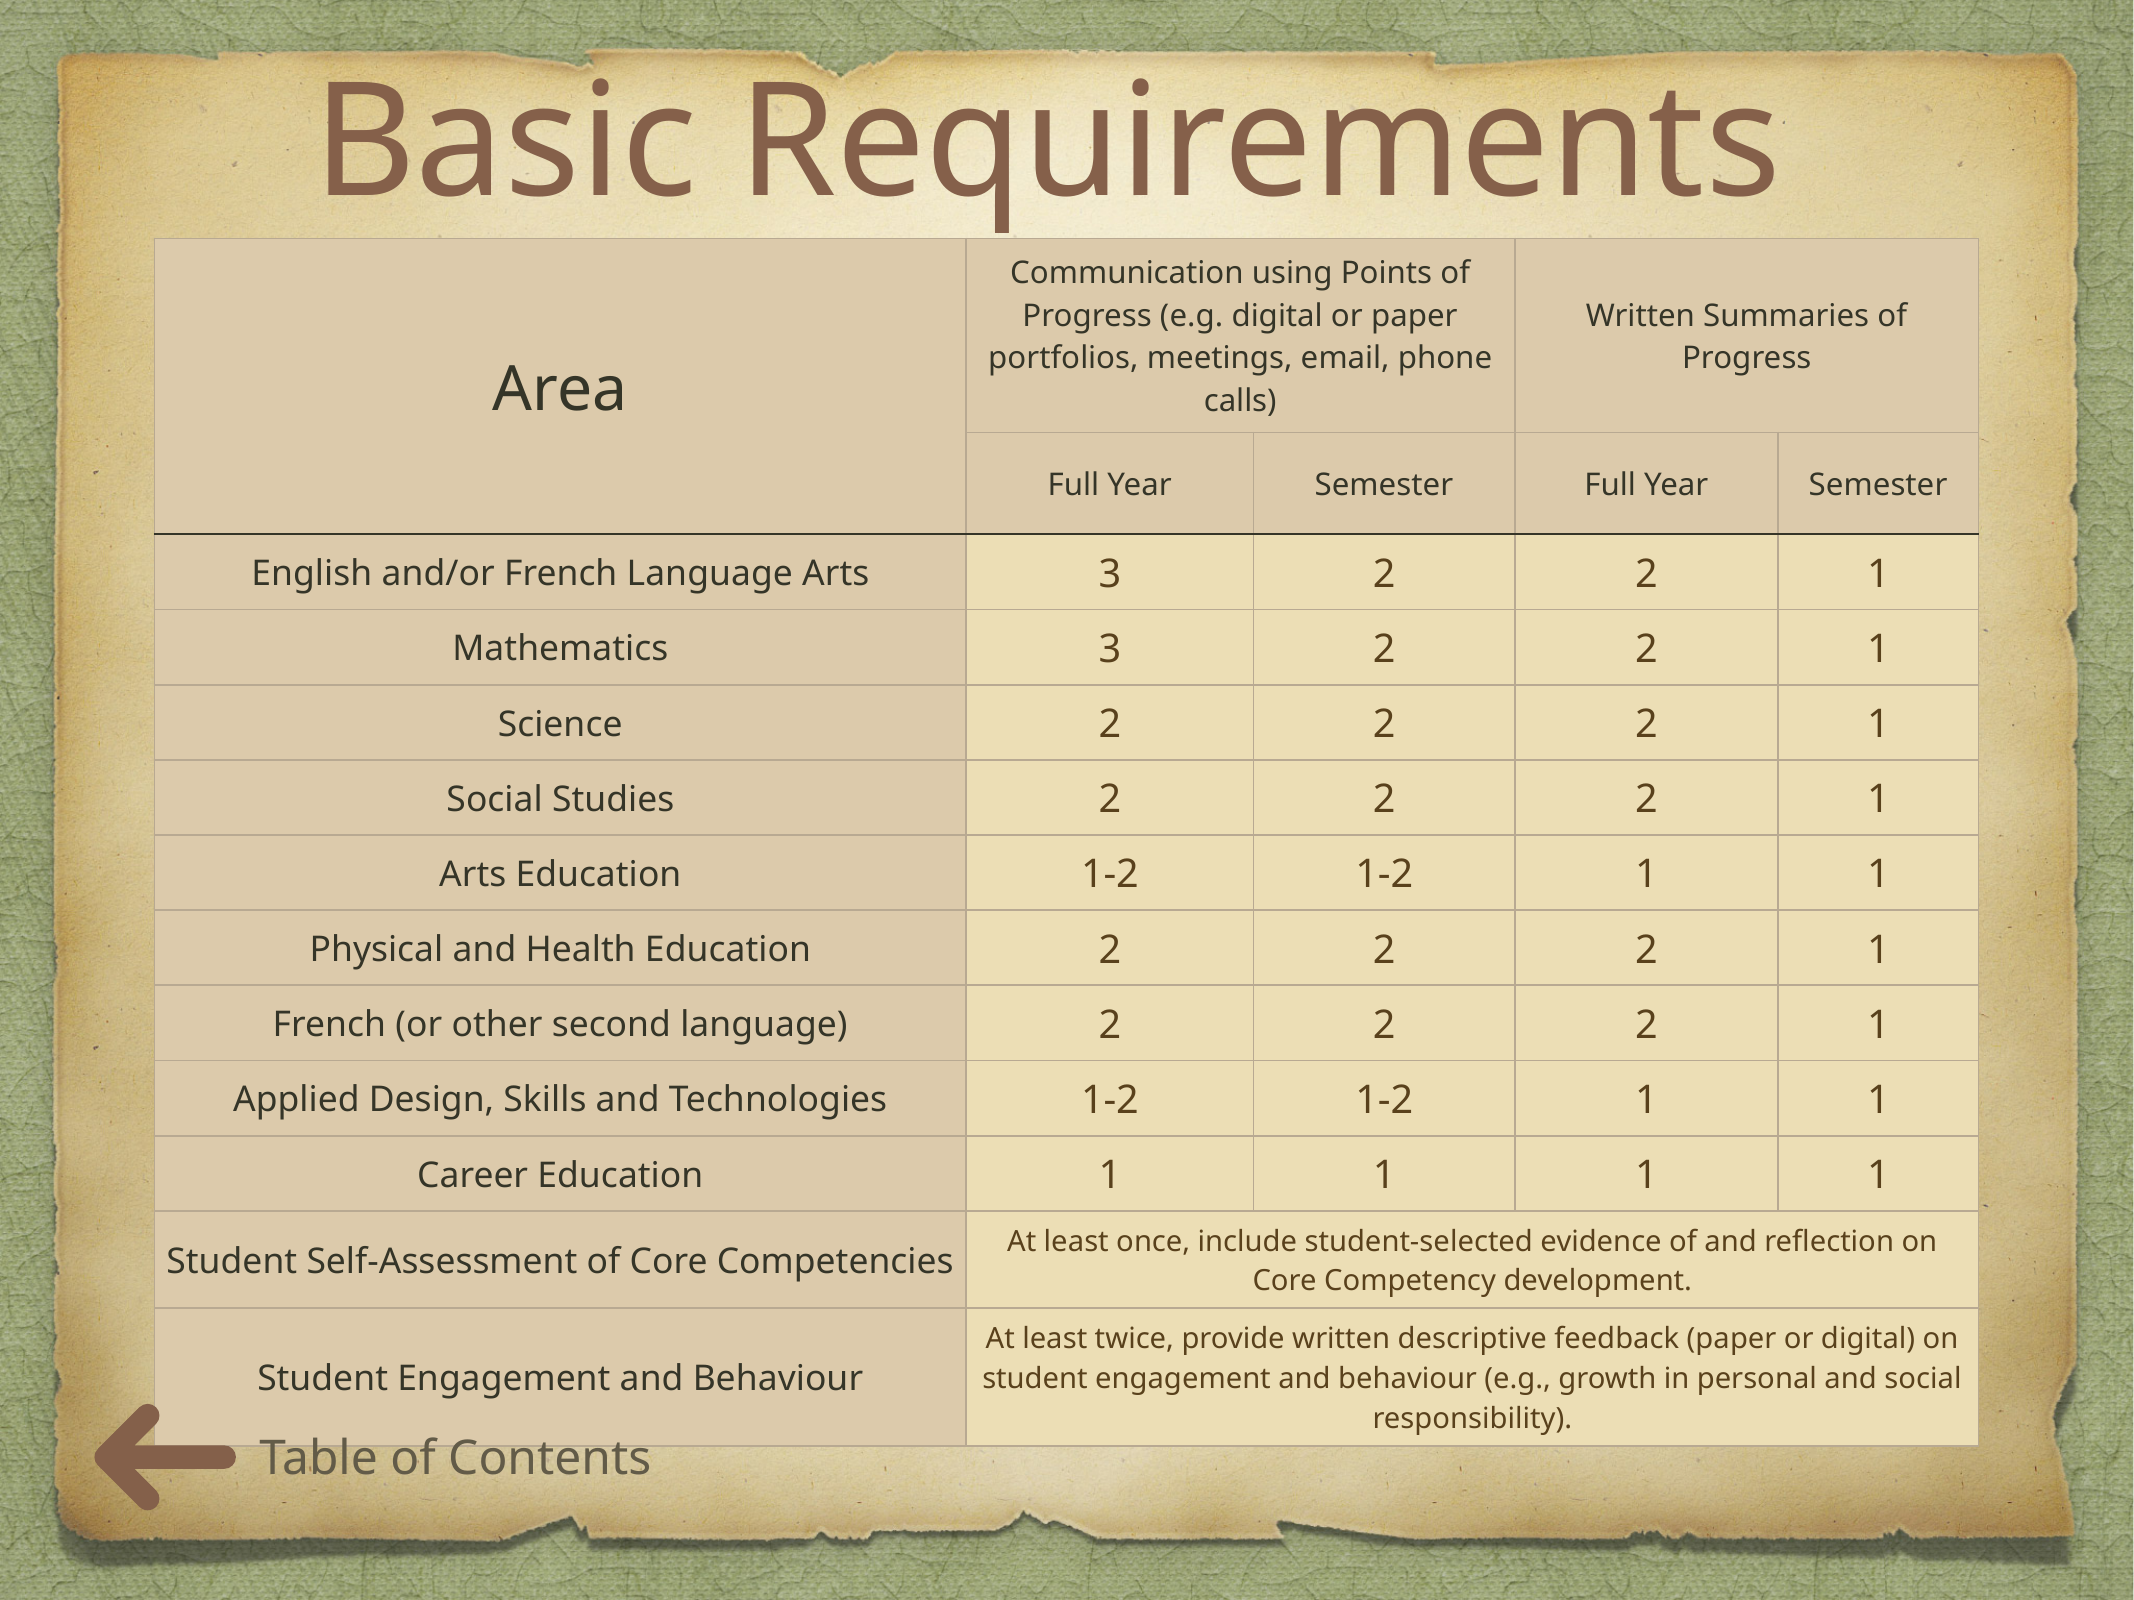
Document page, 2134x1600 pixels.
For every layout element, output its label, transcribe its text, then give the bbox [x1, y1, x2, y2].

table_cell 1 [1779, 610, 1978, 684]
table_cell Science [155, 686, 965, 759]
table_cell 2 [1254, 986, 1514, 1060]
table_cell 3 [967, 610, 1253, 684]
table_cell 2 [1254, 911, 1514, 984]
table_cell Full Year [967, 433, 1253, 533]
table_cell 1-2 [967, 1061, 1253, 1135]
table_cell 1-2 [1254, 836, 1514, 909]
table_header Communication using Points of Progress (e.g. digital or paper portfolios, meetings, email, phone calls) [967, 239, 1514, 432]
table_cell 1 [1779, 1061, 1978, 1135]
table_cell 2 [1516, 610, 1777, 684]
table_cell 2 [1516, 761, 1777, 834]
table_cell 2 [1254, 686, 1514, 759]
table_cell 2 [1254, 535, 1514, 609]
table_cell 2 [1516, 686, 1777, 759]
table_cell Full Year [1516, 433, 1777, 533]
title Basic Requirements [161, 11, 1934, 238]
picture [0, 0, 2134, 1600]
table_cell French (or other second language) [155, 986, 965, 1060]
table_cell 1 [1779, 836, 1978, 909]
table_cell 1 [1516, 836, 1777, 909]
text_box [94, 1403, 656, 1511]
table_cell 1-2 [967, 836, 1253, 909]
table_cell 2 [1254, 761, 1514, 834]
table_header Written Summaries of Progress [1516, 239, 1978, 432]
table_cell Applied Design, Skills and Technologies [155, 1061, 965, 1135]
table_cell 1 [1779, 1137, 1978, 1210]
table_cell Social Studies [155, 761, 965, 834]
table_cell 2 [1254, 610, 1514, 684]
table_cell 1-2 [1254, 1061, 1514, 1135]
table_cell English and/or French Language Arts [155, 535, 965, 609]
table_cell 1 [1779, 986, 1978, 1060]
table_cell 1 [967, 1137, 1253, 1210]
table_cell Mathematics [155, 610, 965, 684]
table_cell 1 [1254, 1137, 1514, 1210]
table_cell 3 [967, 535, 1253, 609]
table_header Area [155, 239, 965, 533]
table_cell 2 [967, 911, 1253, 984]
table_cell 2 [967, 761, 1253, 834]
table_cell Arts Education [155, 836, 965, 909]
table_cell 2 [1516, 986, 1777, 1060]
table_cell 1 [1779, 686, 1978, 759]
table_cell 2 [967, 686, 1253, 759]
table_cell 1 [1516, 1137, 1777, 1210]
table_cell 1 [1516, 1061, 1777, 1135]
table_cell Physical and Health Education [155, 911, 965, 984]
table_cell Career Education [155, 1137, 965, 1210]
table_cell 2 [1516, 911, 1777, 984]
table_cell 1 [1779, 911, 1978, 984]
table_cell 2 [967, 986, 1253, 1060]
table_cell At least twice, provide written descriptive feedback (paper or digital) on student engagement and behaviour (e.g., growth in personal and social responsibility). [967, 1309, 1978, 1445]
table_cell Semester [1779, 433, 1978, 533]
table_cell 1 [1779, 761, 1978, 834]
table_cell Student Self-Assessment of Core Competencies [155, 1212, 965, 1307]
table_cell At least once, include student-selected evidence of and reflection on Core Competency development. [967, 1212, 1978, 1307]
table_cell Semester [1254, 433, 1514, 533]
table_cell Student Engagement and Behaviour [155, 1309, 965, 1445]
table_cell 2 [1516, 535, 1777, 609]
table_cell 1 [1779, 535, 1978, 609]
